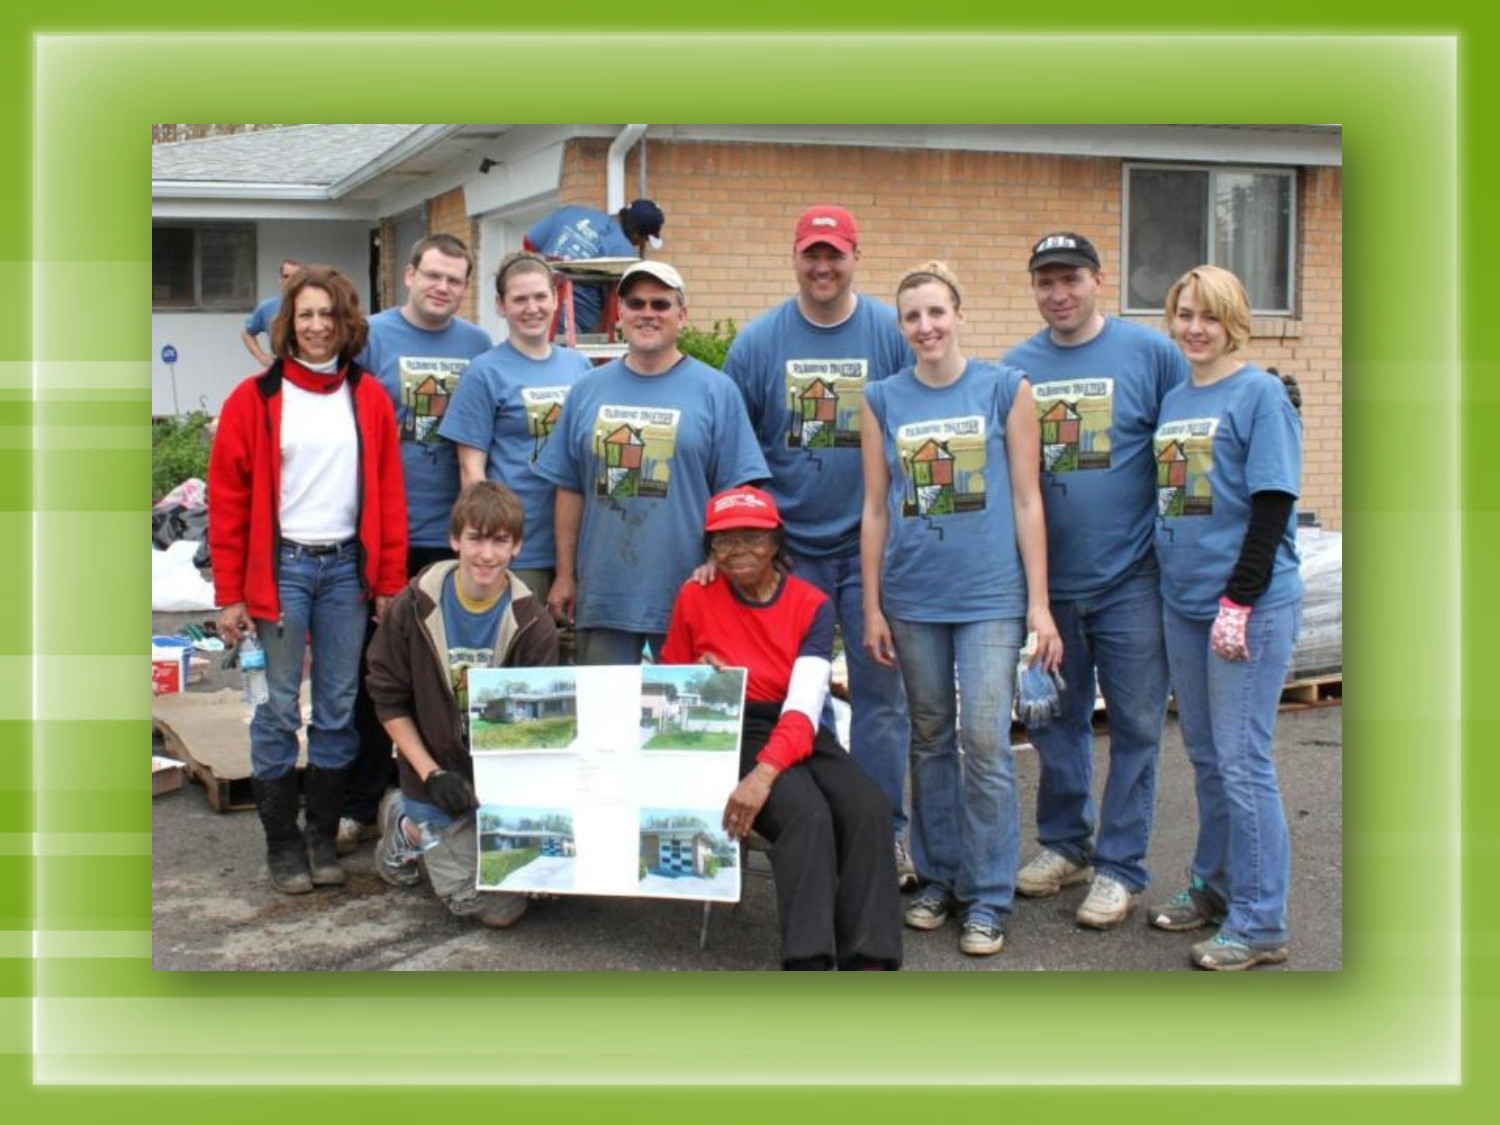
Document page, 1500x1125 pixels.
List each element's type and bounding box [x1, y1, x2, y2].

picture [151, 124, 1342, 972]
